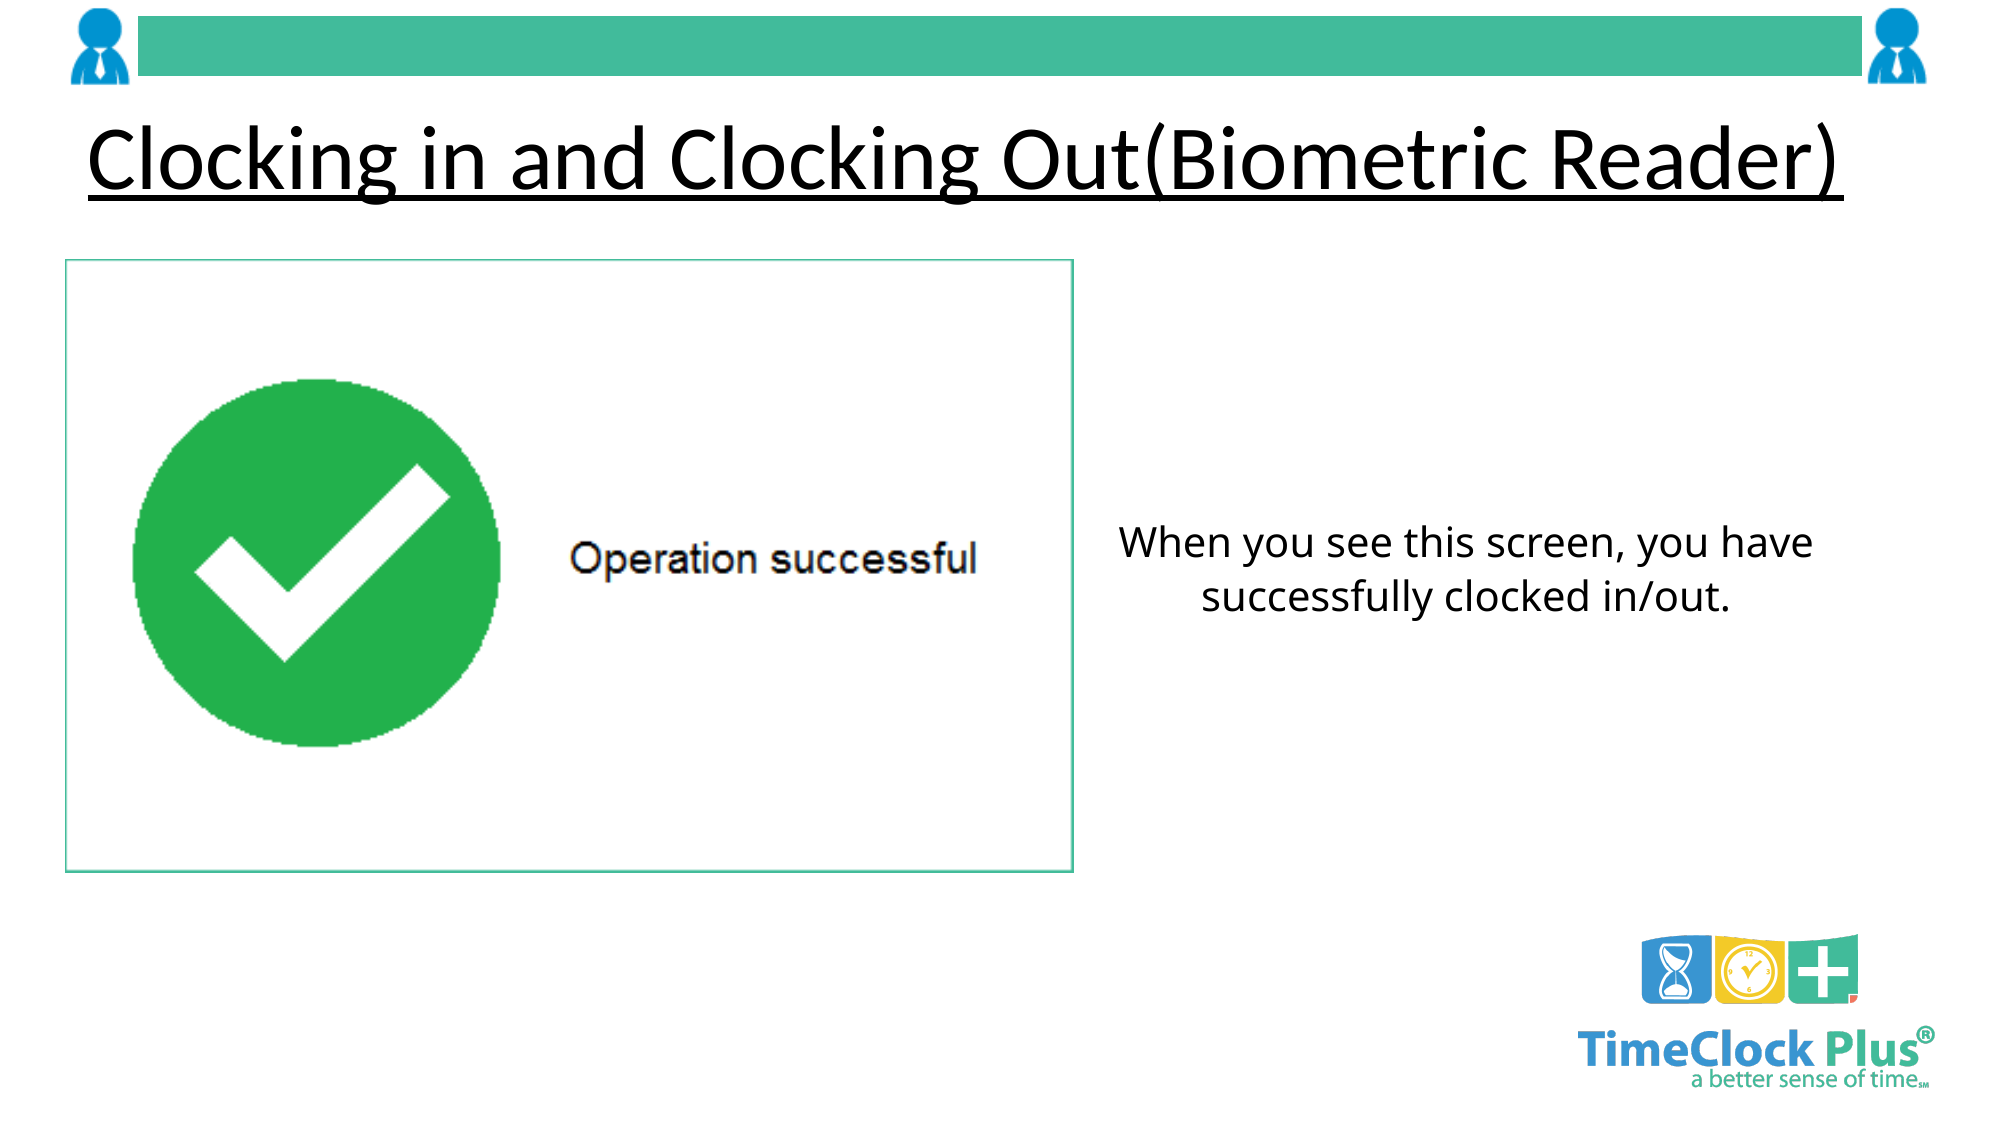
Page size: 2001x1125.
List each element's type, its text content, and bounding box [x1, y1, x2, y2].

picture [1578, 934, 1935, 1089]
text_box Clocking in and Clocking Out(Biometric Reader) [67, 90, 1865, 216]
picture [65, 259, 1074, 874]
text_box When you see this screen, you have successfully clocked in/out. [1074, 259, 1863, 873]
picture [65, 0, 1935, 93]
